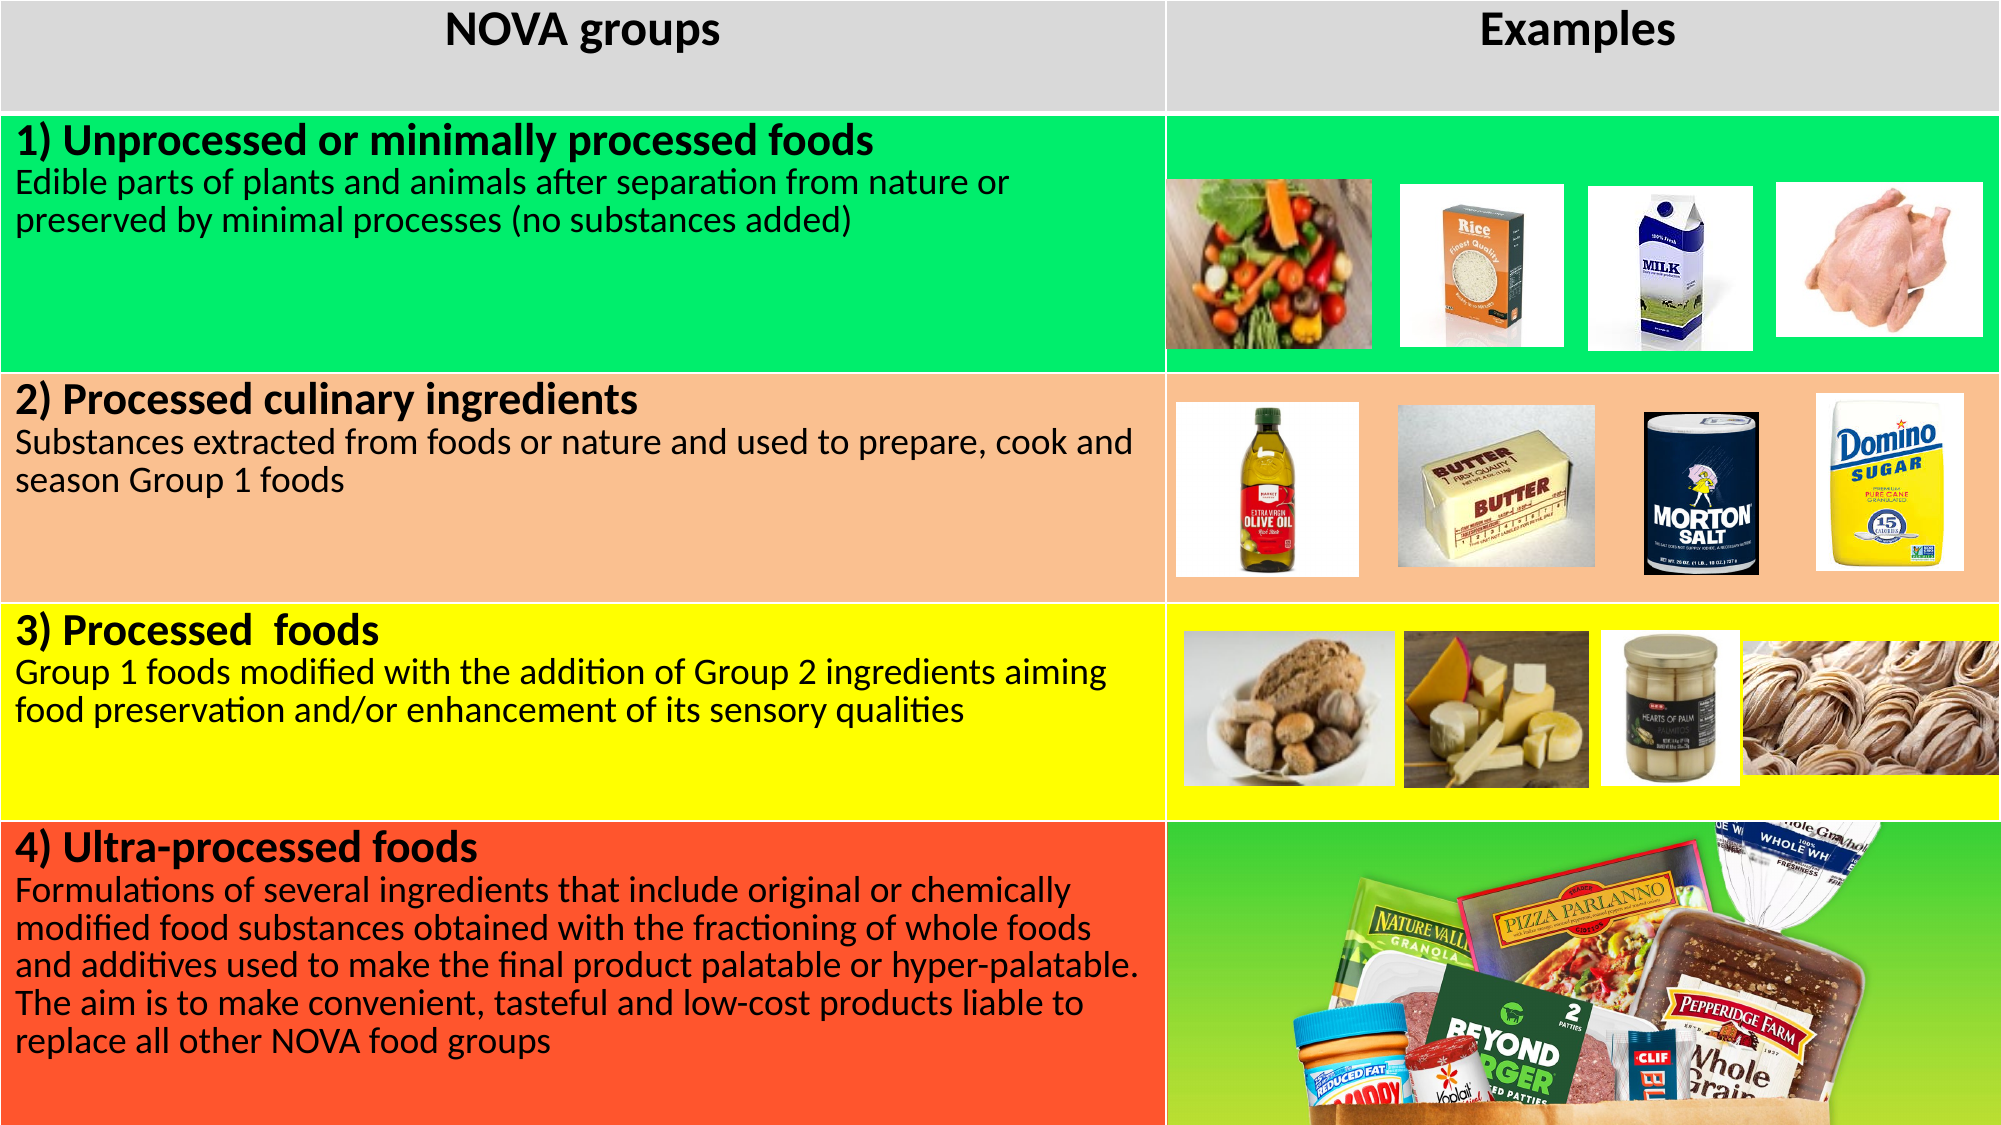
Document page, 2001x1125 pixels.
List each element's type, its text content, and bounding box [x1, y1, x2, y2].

picture [1643, 411, 1759, 575]
picture [1397, 405, 1596, 568]
picture [1400, 183, 1564, 347]
picture [1776, 182, 1983, 338]
table_cell 2) Processed culinary ingredients Substances extracted from foods or nature and used to prepare, cook and season Group 1 foods [1, 374, 1165, 602]
table_header NOVA groups [1, 1, 1165, 111]
picture [1601, 630, 1741, 786]
table_cell [1167, 116, 1999, 372]
table_cell [1167, 374, 1999, 602]
picture [1166, 179, 1372, 349]
picture [1176, 402, 1359, 577]
picture [1183, 631, 1395, 786]
table_cell [1167, 604, 1999, 820]
table_cell 1) Unprocessed or minimally processed foods Edible parts of plants and animals after separation from nature or preserved by minimal processes (no substances added) [1, 116, 1165, 372]
table_cell 4) Ultra-processed foods Formulations of several ingredients that include original or chemically modified food substances obtained with the fractioning of whole foods and additives used to make the final product palatable or hyper-palatable. The aim is to make convenient, tasteful and low-cost products liable to replace all other NOVA food groups [1, 822, 1165, 1125]
table_header Examples [1167, 1, 1999, 111]
picture [1404, 631, 1589, 788]
picture [1743, 641, 1999, 776]
picture [1816, 393, 1964, 571]
table_cell 3) Processed foods Group 1 foods modified with the addition of Group 2 ingredients aiming food preservation and/or enhancement of its sensory qualities [1, 604, 1165, 820]
picture [1588, 186, 1754, 352]
picture [1167, 822, 2001, 1125]
